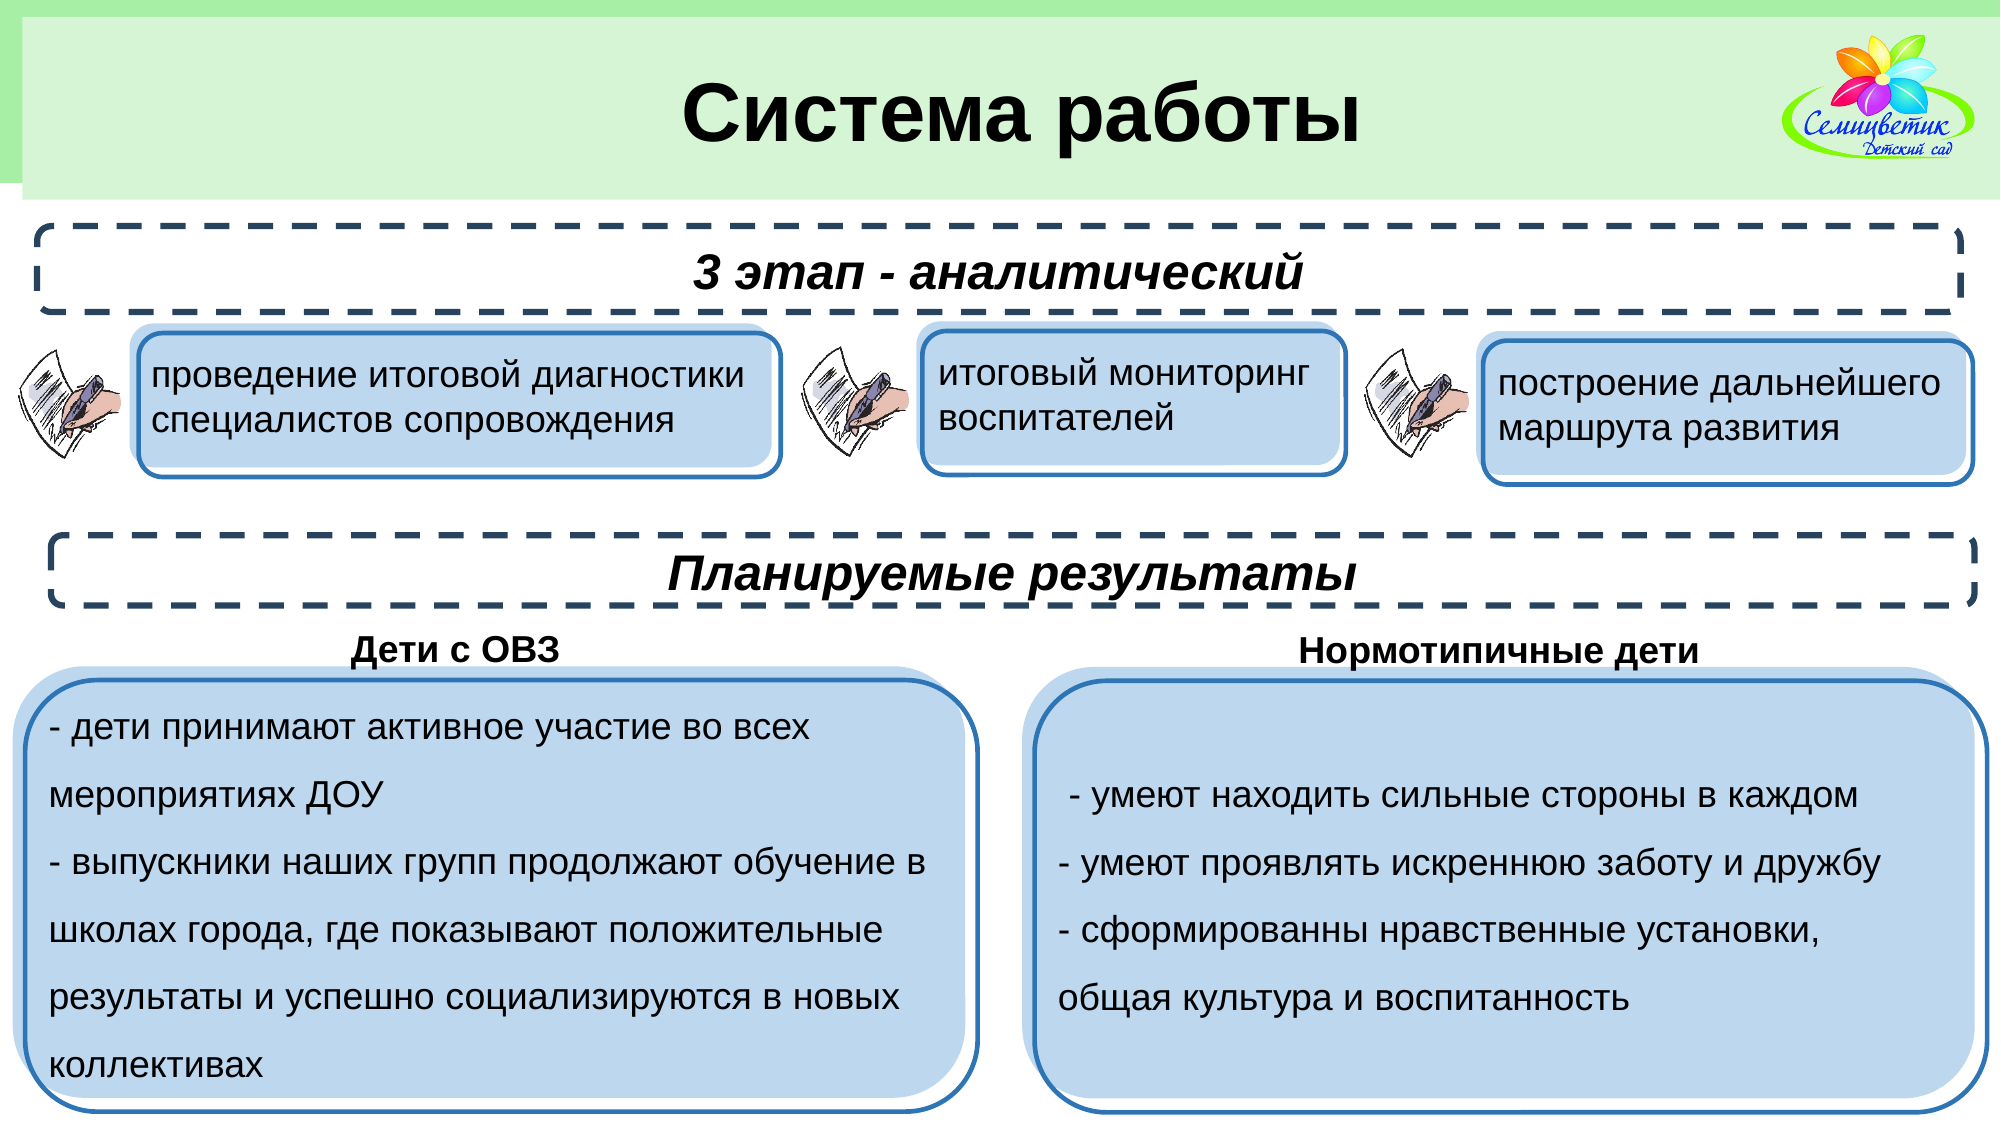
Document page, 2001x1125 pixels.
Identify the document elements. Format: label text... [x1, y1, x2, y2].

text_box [801, 321, 1346, 475]
text_box Планируемые результаты [49, 534, 1976, 607]
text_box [1364, 330, 1973, 485]
text_box 3 этап - аналитический [36, 225, 1962, 314]
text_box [1022, 666, 1988, 1113]
text_box Дети с ОВЗ [336, 617, 584, 666]
picture [1777, 32, 1978, 162]
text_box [0, 0, 2000, 200]
text_box Нормотипичные дети [1283, 618, 1739, 666]
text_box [12, 666, 978, 1112]
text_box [18, 323, 781, 477]
